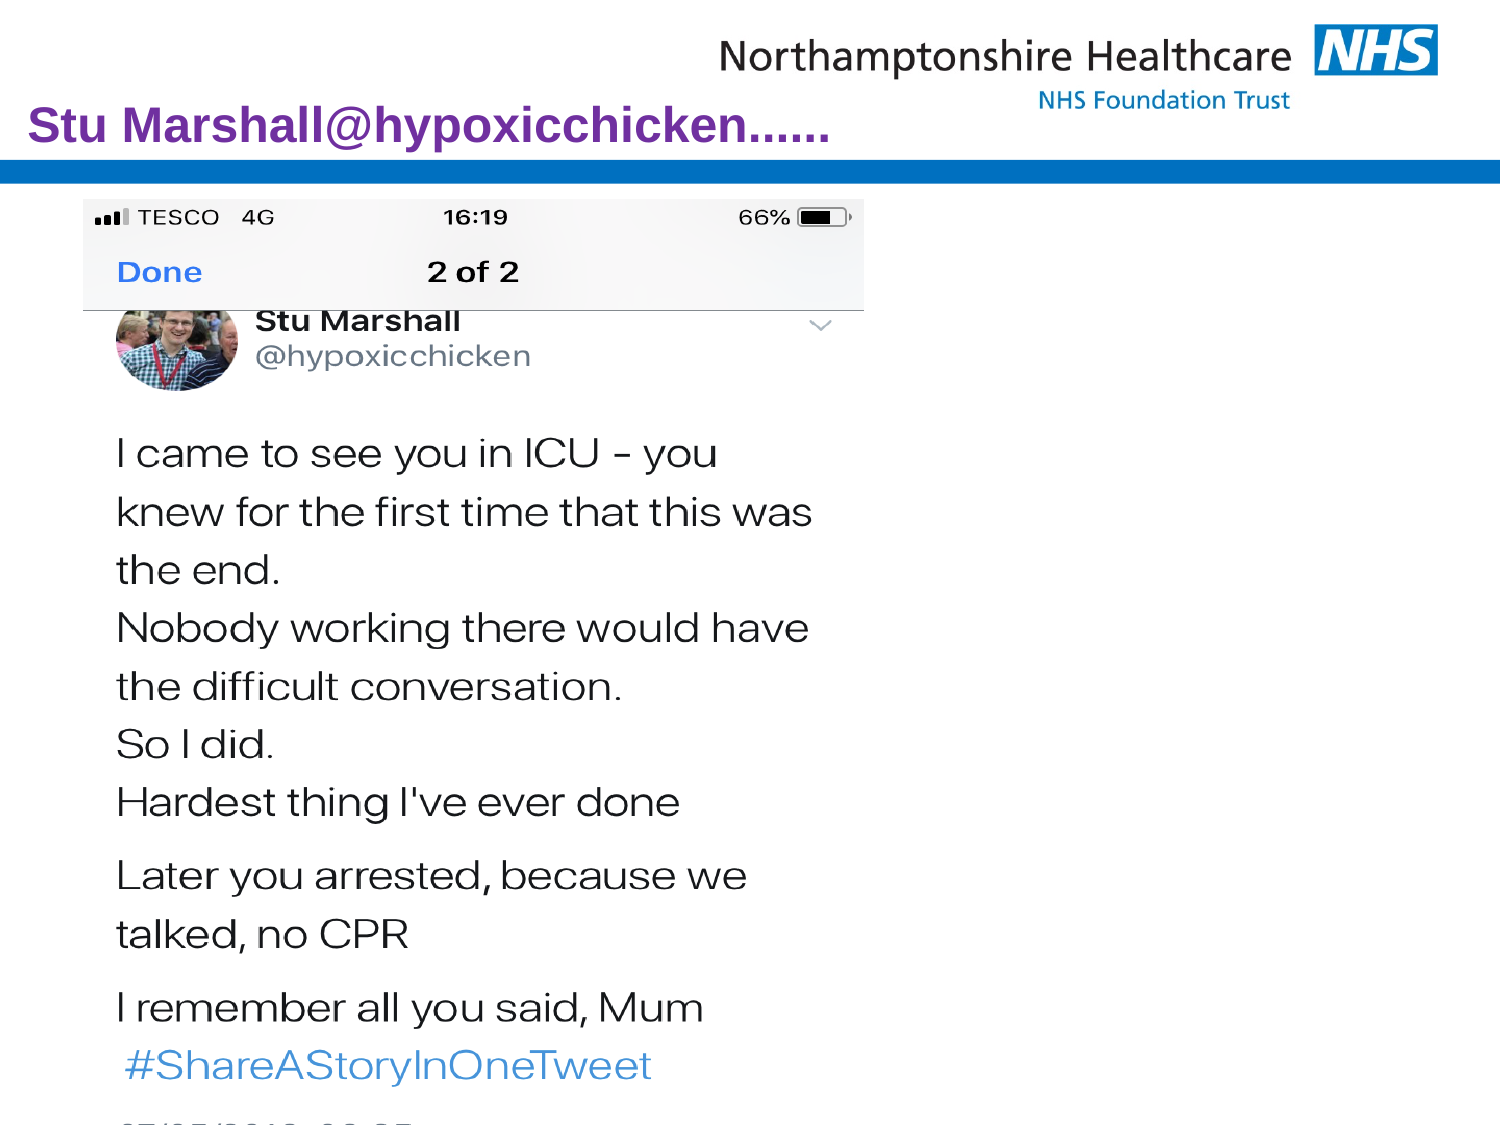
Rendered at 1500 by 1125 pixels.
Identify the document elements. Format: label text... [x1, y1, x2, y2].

text_box Stu Marshall@hypoxicchicken...... [12, 84, 875, 160]
picture [83, 199, 864, 1125]
picture [721, 24, 1438, 109]
